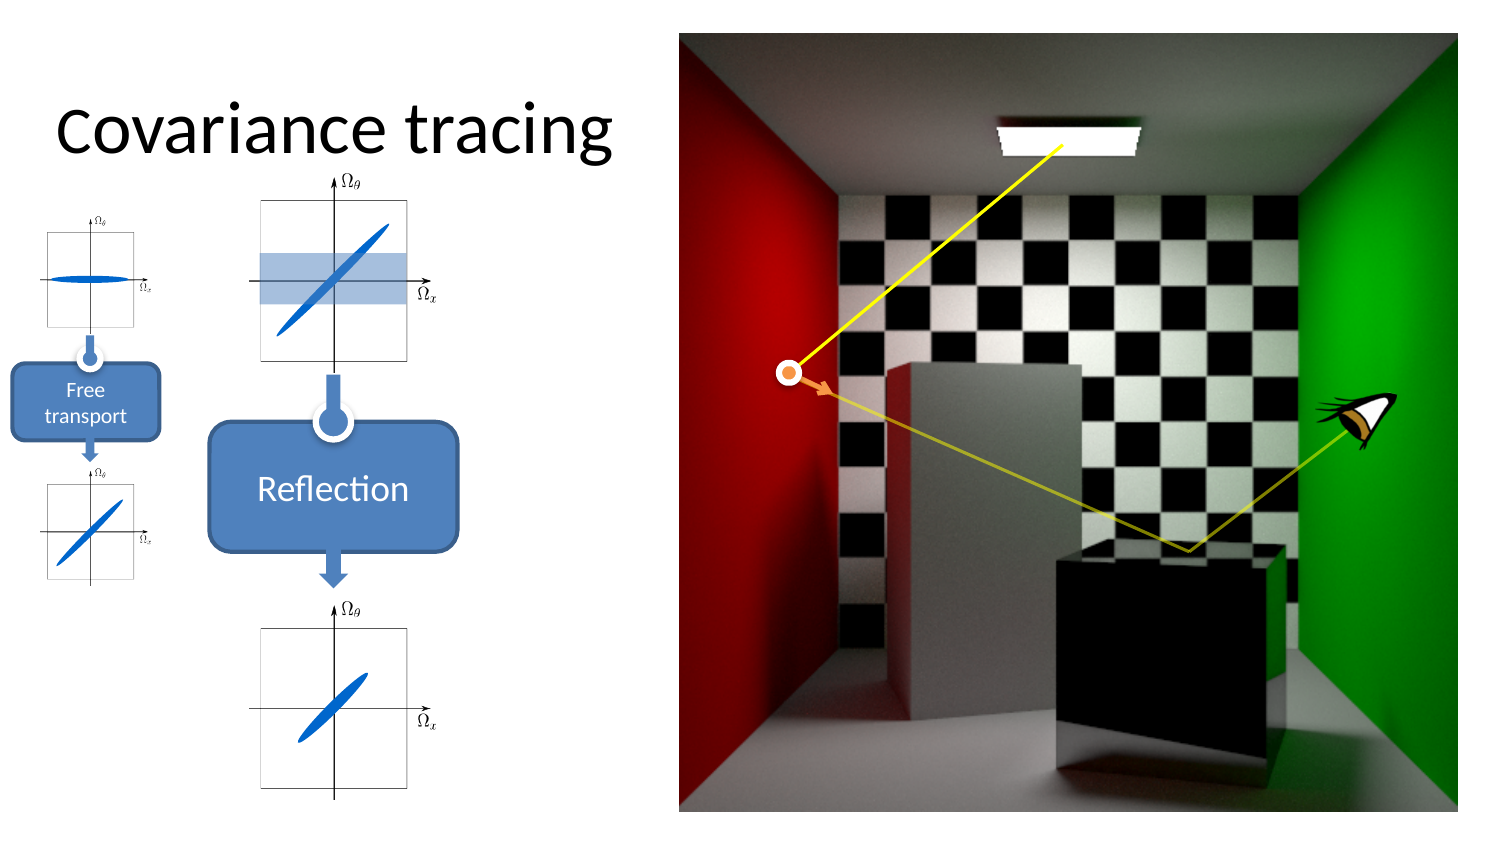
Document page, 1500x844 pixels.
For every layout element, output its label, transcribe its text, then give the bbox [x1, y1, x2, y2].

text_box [209, 374, 458, 589]
title Covariance tracing [7, 33, 664, 177]
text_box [248, 601, 436, 801]
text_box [248, 173, 436, 372]
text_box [781, 359, 820, 409]
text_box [787, 144, 1350, 553]
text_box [787, 144, 1064, 375]
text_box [12, 216, 160, 586]
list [678, 33, 1458, 812]
picture [1312, 387, 1394, 450]
